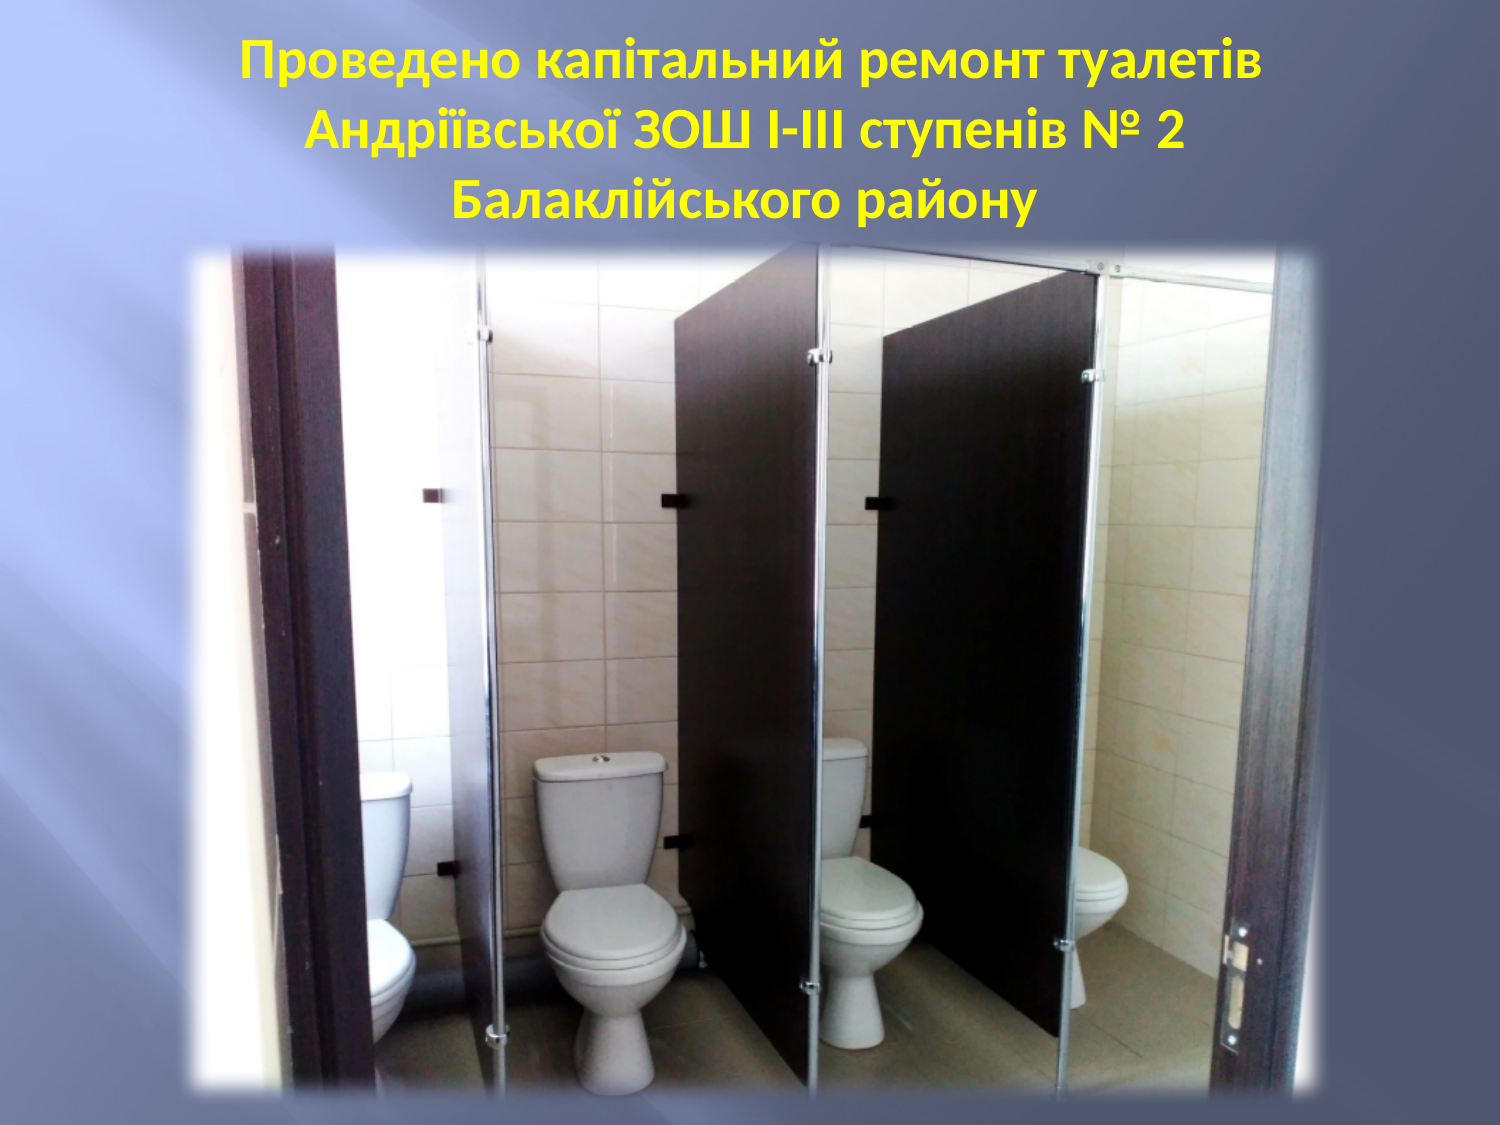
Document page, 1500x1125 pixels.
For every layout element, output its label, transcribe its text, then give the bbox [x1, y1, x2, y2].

picture [173, 237, 1334, 1107]
title Проведено капітальний ремонт туалетів Андріївської ЗОШ І-ІІІ ступенів № 2 Балаклійського району [76, 30, 1427, 219]
